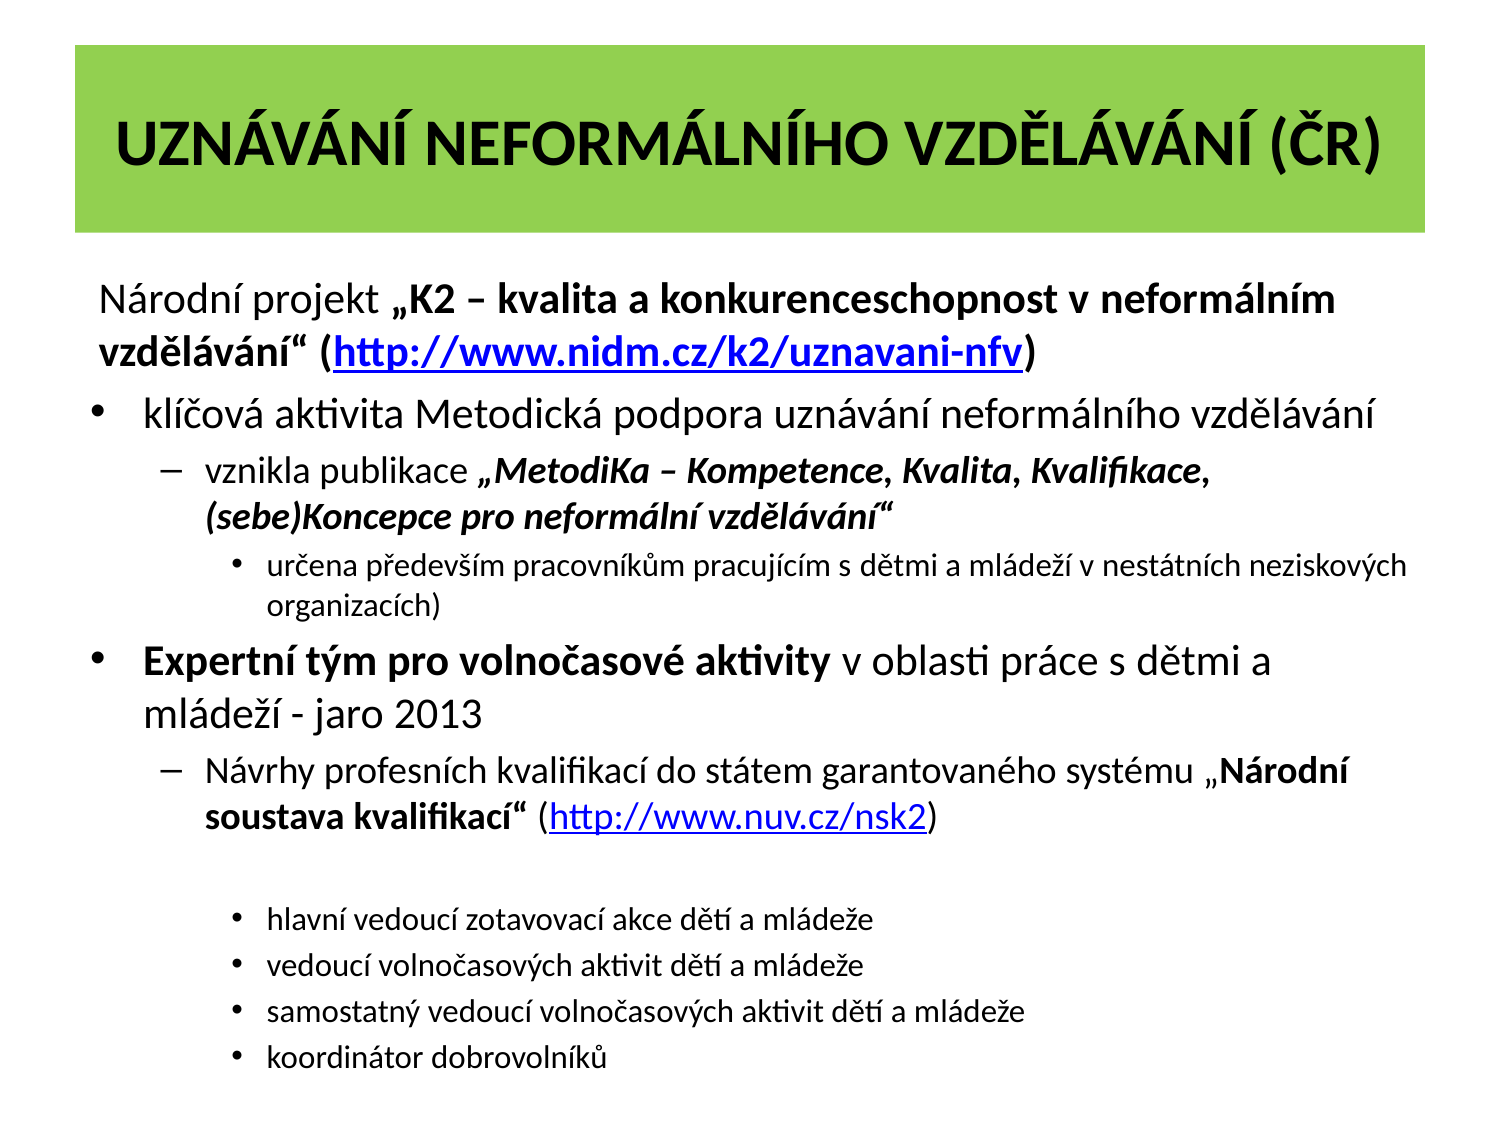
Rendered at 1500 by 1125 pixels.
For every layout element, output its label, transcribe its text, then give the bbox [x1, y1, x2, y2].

title Uznávání neformálního vzdělávání (ČR) [75, 45, 1425, 233]
list Národní projekt „K2 – kvalita a konkurenceschopnost v neformálním vzdělávání“ (http://www.nidm.cz/k2/uznavani-nfv) klíčová aktivita Metodická podpora uznávání neformálního vzdělávání vznikla publikace „MetodiKa – Kompetence, Kvalita, Kvalifikace, (sebe)Koncepce pro neformální vzdělávání“ určena především pracovníkům pracujícím s dětmi a mládeží v nestátních neziskových organizacích) Expertní tým pro volnočasové aktivity v oblasti práce s dětmi a mládeží - jaro 2013 Návrhy profesních kvalifikací do státem garantovaného systému „Národní soustava kvalifikací“ (http://www.nuv.cz/nsk2) hlavní vedoucí zotavovací akce dětí a mládeže vedoucí volnočasových aktivit dětí a mládeže samostatný vedoucí volnočasových aktivit dětí a mládeže koordinátor dobrovolníků [75, 262, 1425, 1094]
